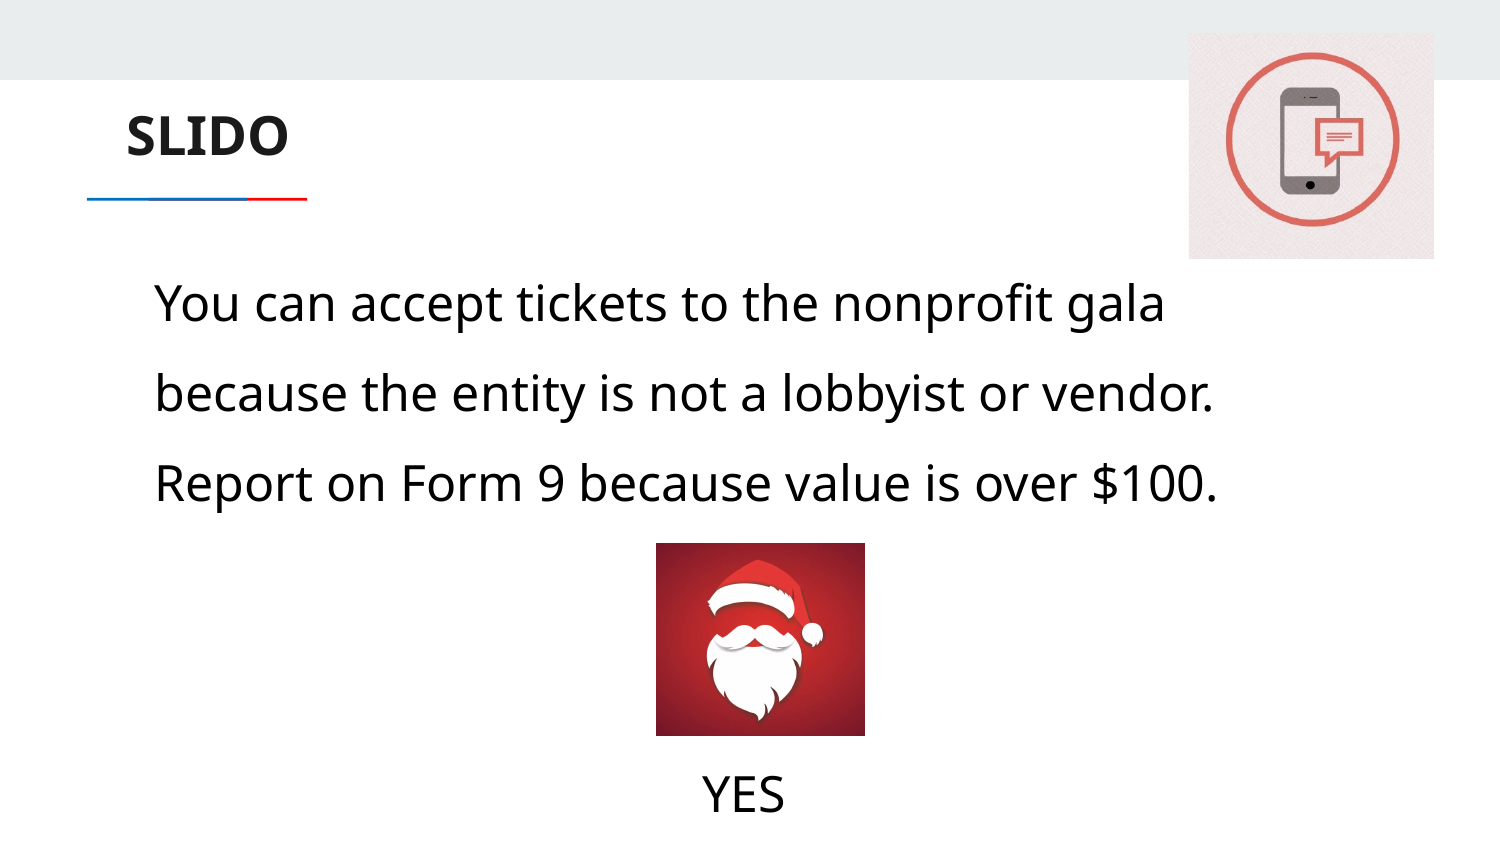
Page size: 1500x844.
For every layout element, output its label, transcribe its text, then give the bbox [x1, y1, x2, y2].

picture [1188, 32, 1435, 259]
list You can accept tickets to the nonprofit gala because the entity is not a lobbyist or vendor. Report on Form 9 because value is over $100. [139, 226, 1381, 564]
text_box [624, 543, 865, 799]
title SLIDO [111, 85, 1183, 174]
